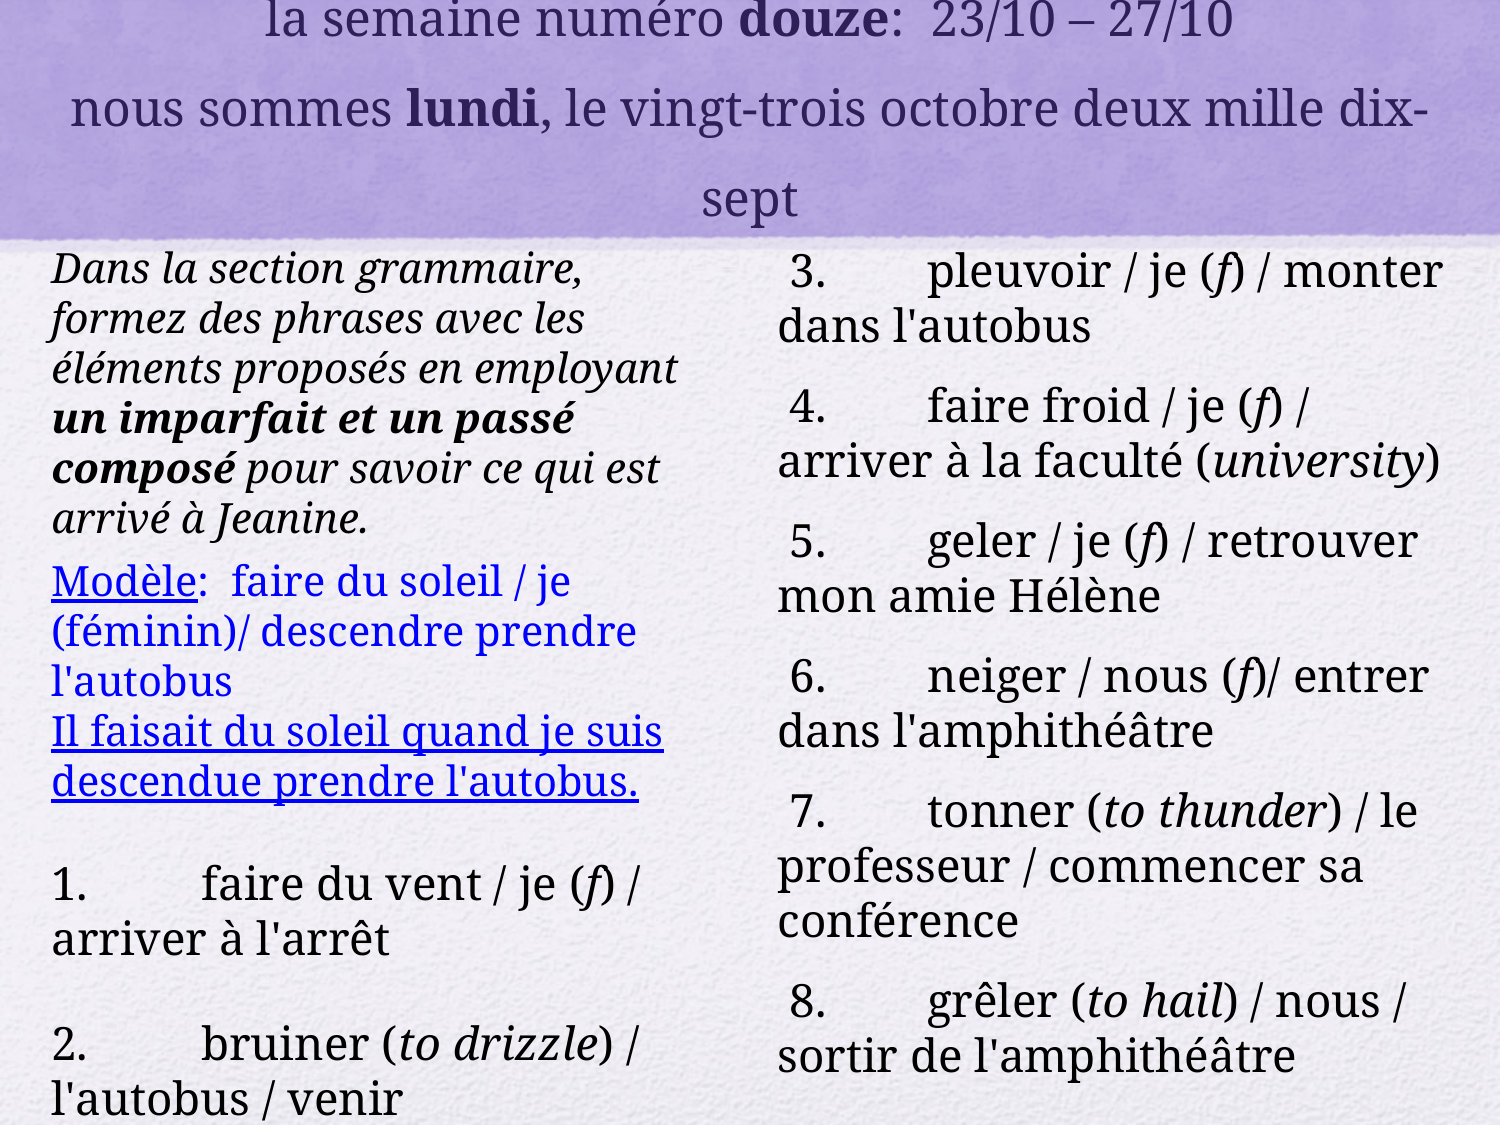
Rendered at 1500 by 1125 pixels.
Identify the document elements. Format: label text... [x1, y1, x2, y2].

title la semaine numéro douze: 23/10 – 27/10 nous sommes lundi, le vingt-trois octobre deux mille dix-sept [36, 0, 1464, 183]
list Dans la section grammaire, formez des phrases avec les éléments proposés en employant un imparfait et un passé composé pour savoir ce qui est arrivé à Jeanine. Modèle: faire du soleil / je (féminin)/ descendre prendre l'autobus Il faisait du soleil quand je suis descendue prendre l'autobus. 1. faire du vent / je (f) / arriver à l'arrêt 2. bruiner (to drizzle) / l'autobus / venir [36, 234, 723, 1097]
list 3. pleuvoir / je (f) / monter dans l'autobus 4. faire froid / je (f) / arriver à la faculté (university) 5. geler / je (f) / retrouver mon amie Hélène 6. neiger / nous (f)/ entrer dans l'amphithéâtre 7. tonner (to thunder) / le professeur / commencer sa conférence 8. grêler (to hail) / nous / sortir de l'amphithéâtre [762, 234, 1464, 1097]
picture [0, 225, 1500, 1125]
